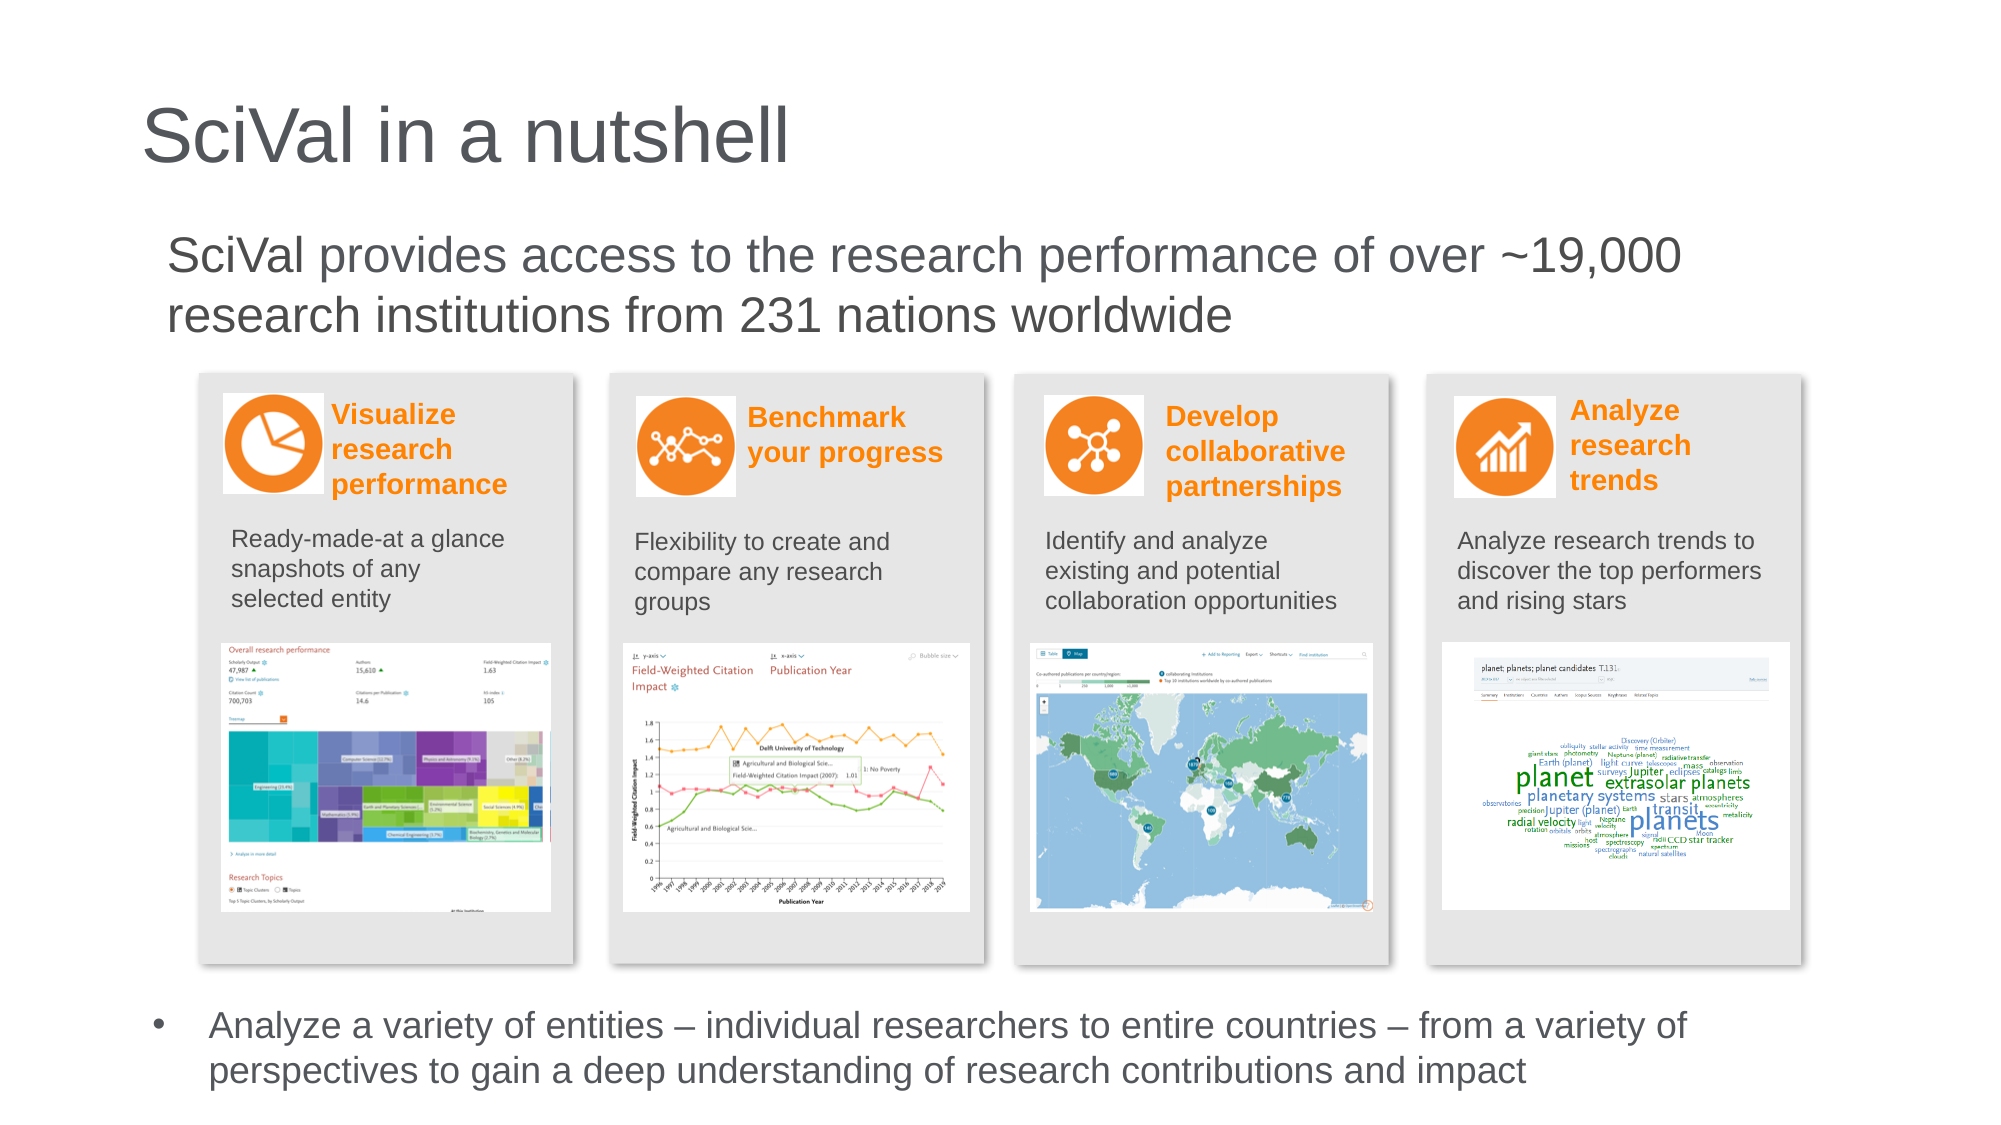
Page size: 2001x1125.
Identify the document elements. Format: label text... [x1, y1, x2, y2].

title SciVal in a nutshell [126, 81, 1874, 183]
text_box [198, 373, 1802, 965]
text_box Analyze a variety of entities – individual researchers to entire countries – from a variety of perspectives to gain a deep understanding of research contributions and impact [137, 993, 1803, 1099]
list SciVal provides access to the research performance of over ~19,000 research institutions from 231 nations worldwide [137, 222, 1811, 977]
